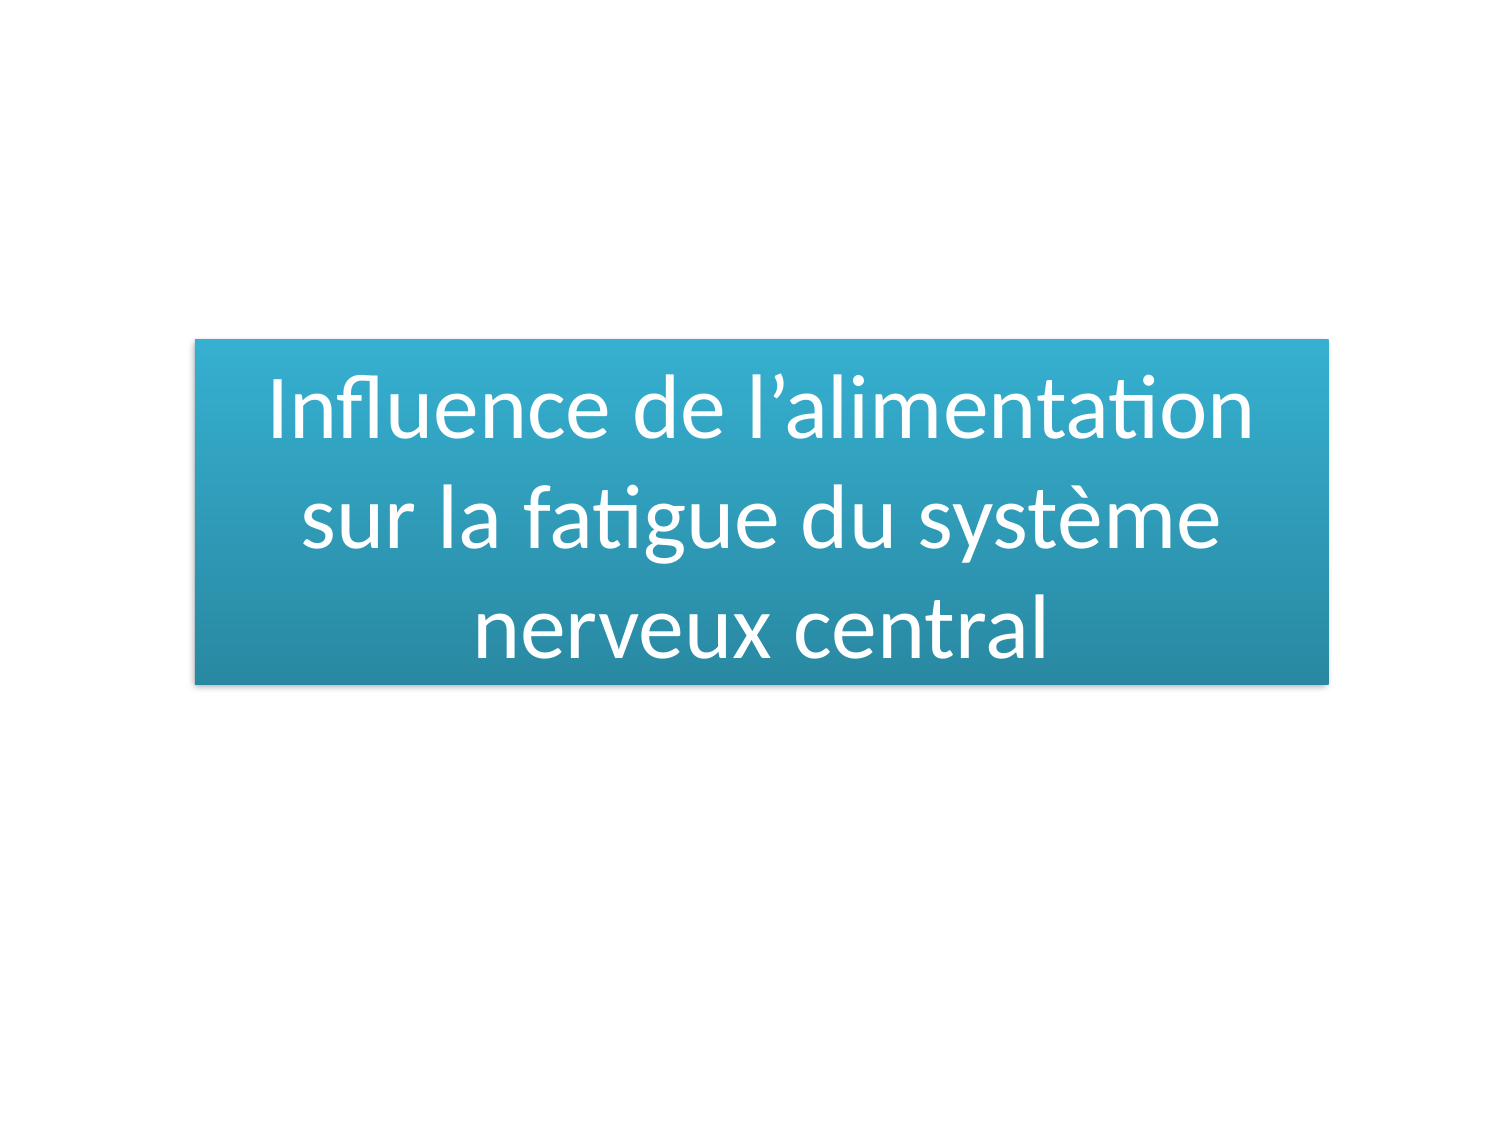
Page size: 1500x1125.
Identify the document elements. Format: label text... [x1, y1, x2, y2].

text_box Influence de l’alimentation sur la fatigue du système nerveux central [194, 339, 1329, 685]
